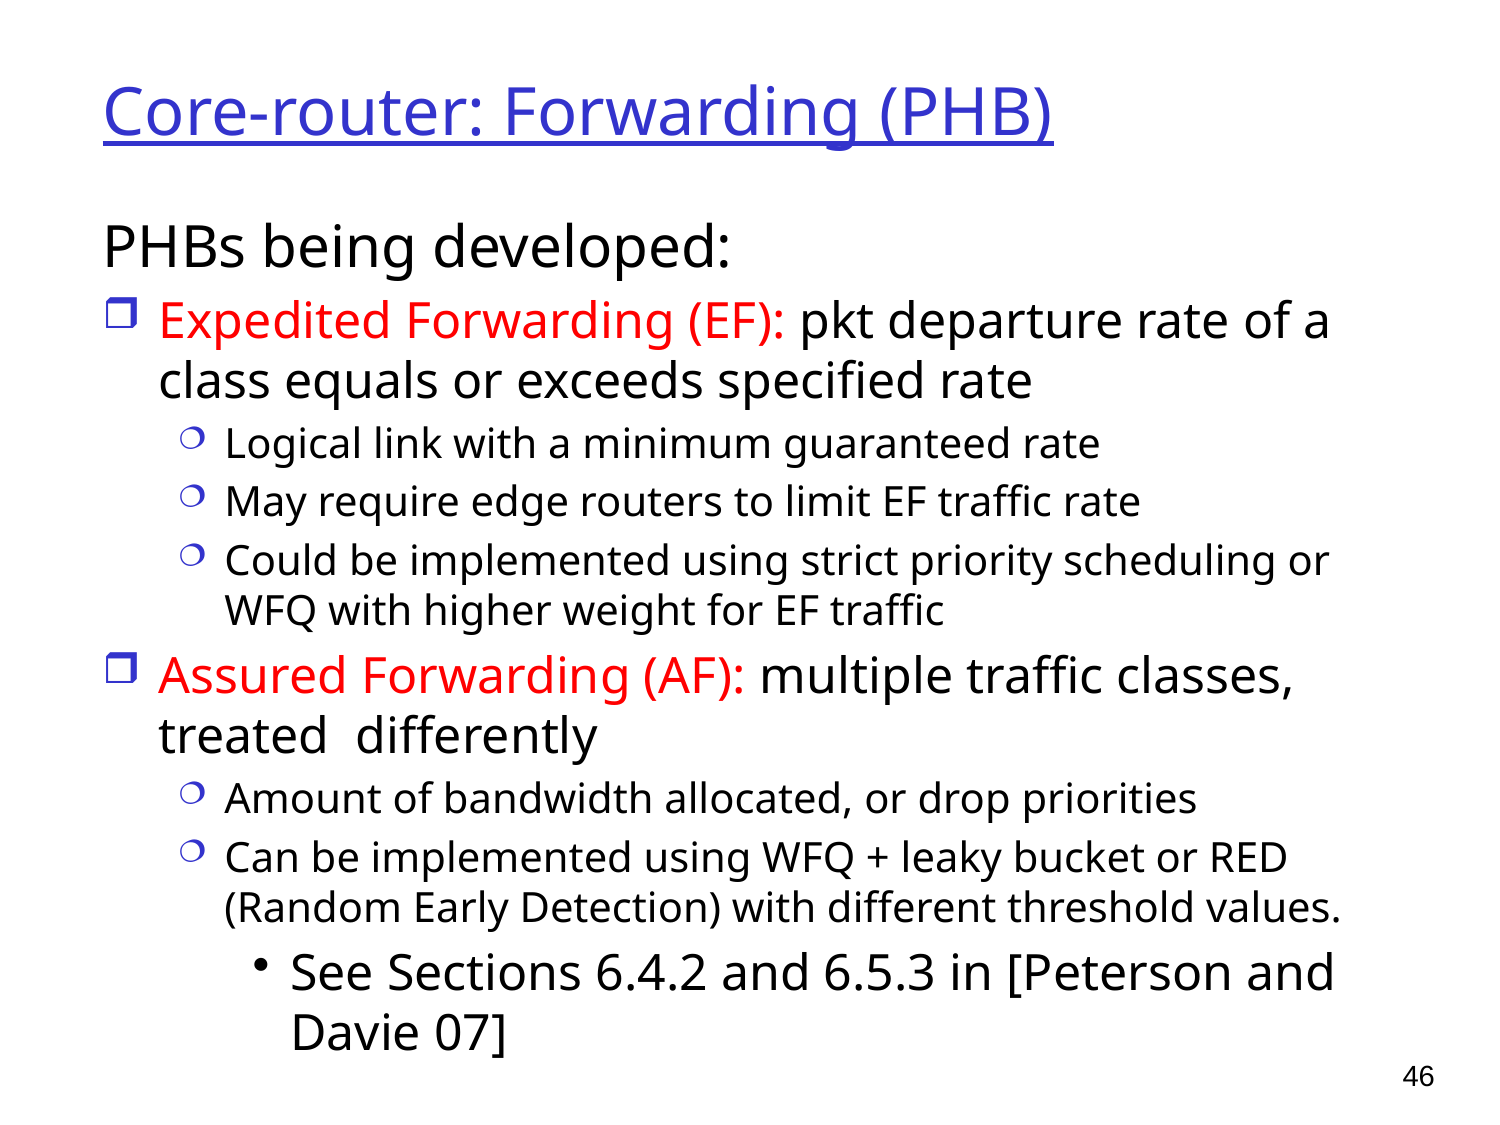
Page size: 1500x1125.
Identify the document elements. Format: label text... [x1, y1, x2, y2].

list PHBs being developed: Expedited Forwarding (EF): pkt departure rate of a class equals or exceeds specified rate Logical link with a minimum guaranteed rate May require edge routers to limit EF traffic rate Could be implemented using strict priority scheduling or WFQ with higher weight for EF traffic Assured Forwarding (AF): multiple traffic classes, treated differently Amount of bandwidth allocated, or drop priorities Can be implemented using WFQ + leaky bucket or RED (Random Early Detection) with different threshold values. See Sections 6.4.2 and 6.5.3 in [Peterson and Davie 07] [87, 200, 1400, 1024]
title Core-router: Forwarding (PHB) [87, 37, 1363, 181]
slide_number 46 [1338, 1049, 1451, 1125]
